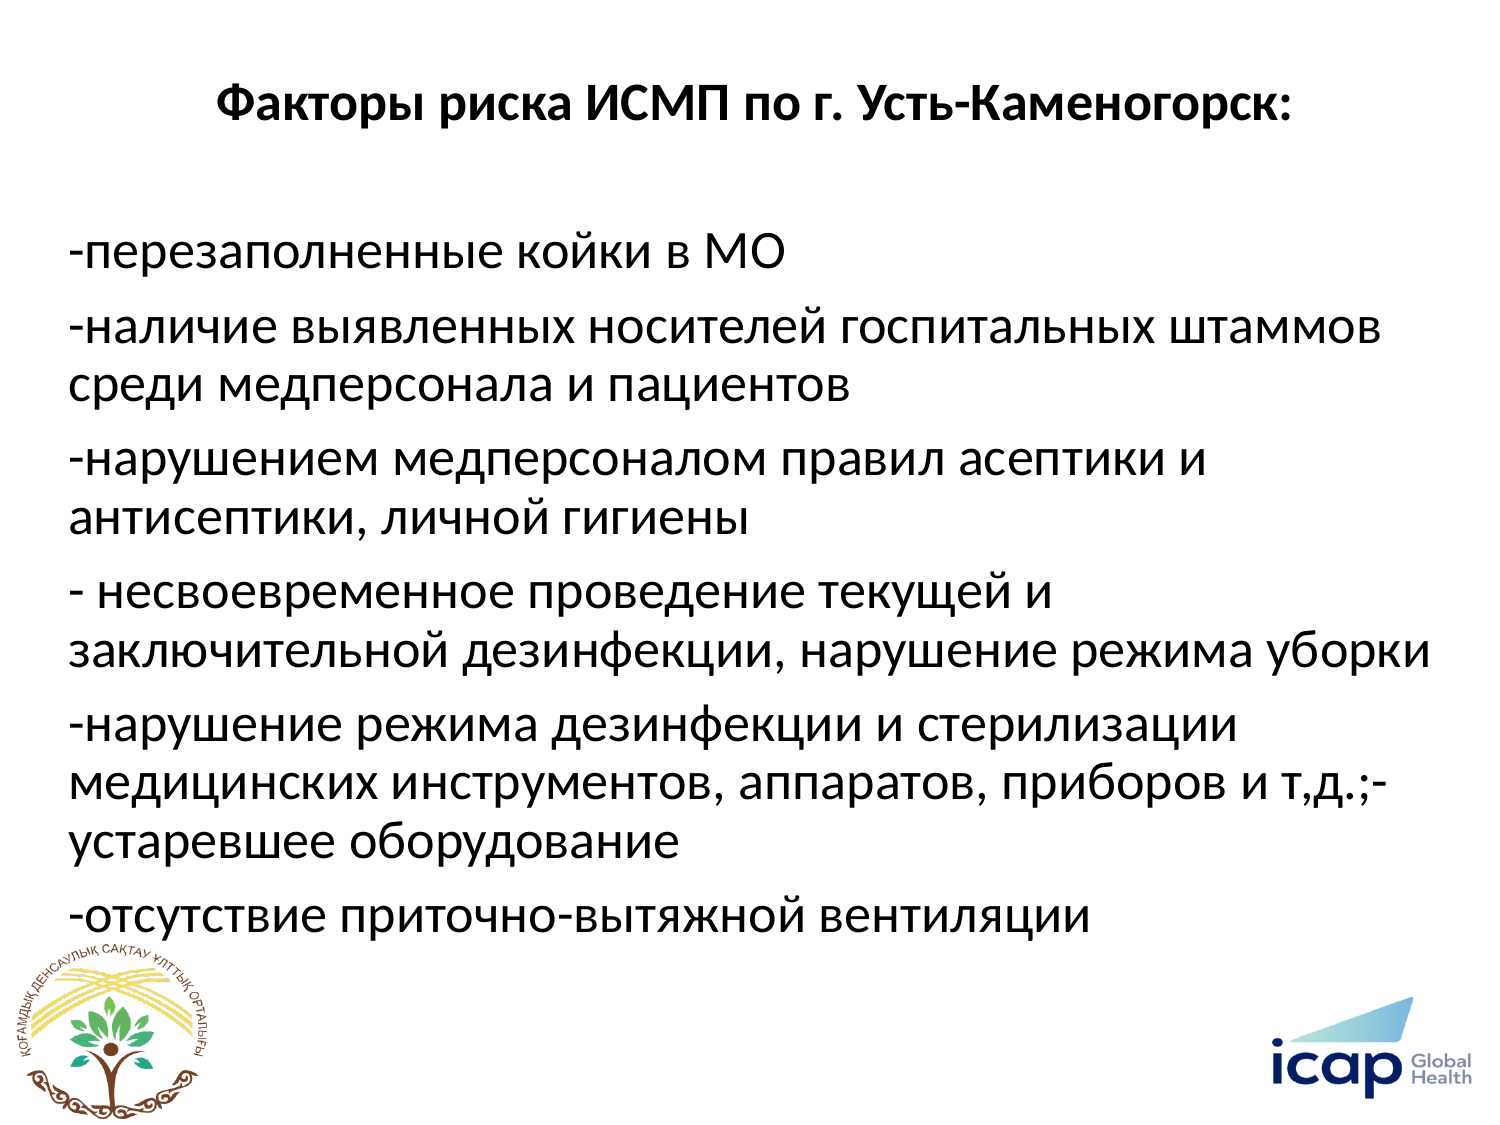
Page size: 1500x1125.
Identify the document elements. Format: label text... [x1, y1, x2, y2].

picture [17, 944, 207, 1119]
list Факторы риска ИСМП по г. Усть-Каменогорск: -перезаполненные койки в МО -наличие выявленных носителей госпитальных штаммов среди медперсонала и пациентов -нарушением медперсоналом правил асептики и антисептики, личной гигиены - несвоевременное проведение текущей и заключительной дезинфекции, нарушение режима уборки -нарушение режима дезинфекции и стерилизации медицинских инструментов, аппаратов, приборов и т,д.;-устаревшее оборудование -отсутствие приточно-вытяжной вентиляции [53, 66, 1459, 1005]
picture [1267, 994, 1480, 1115]
